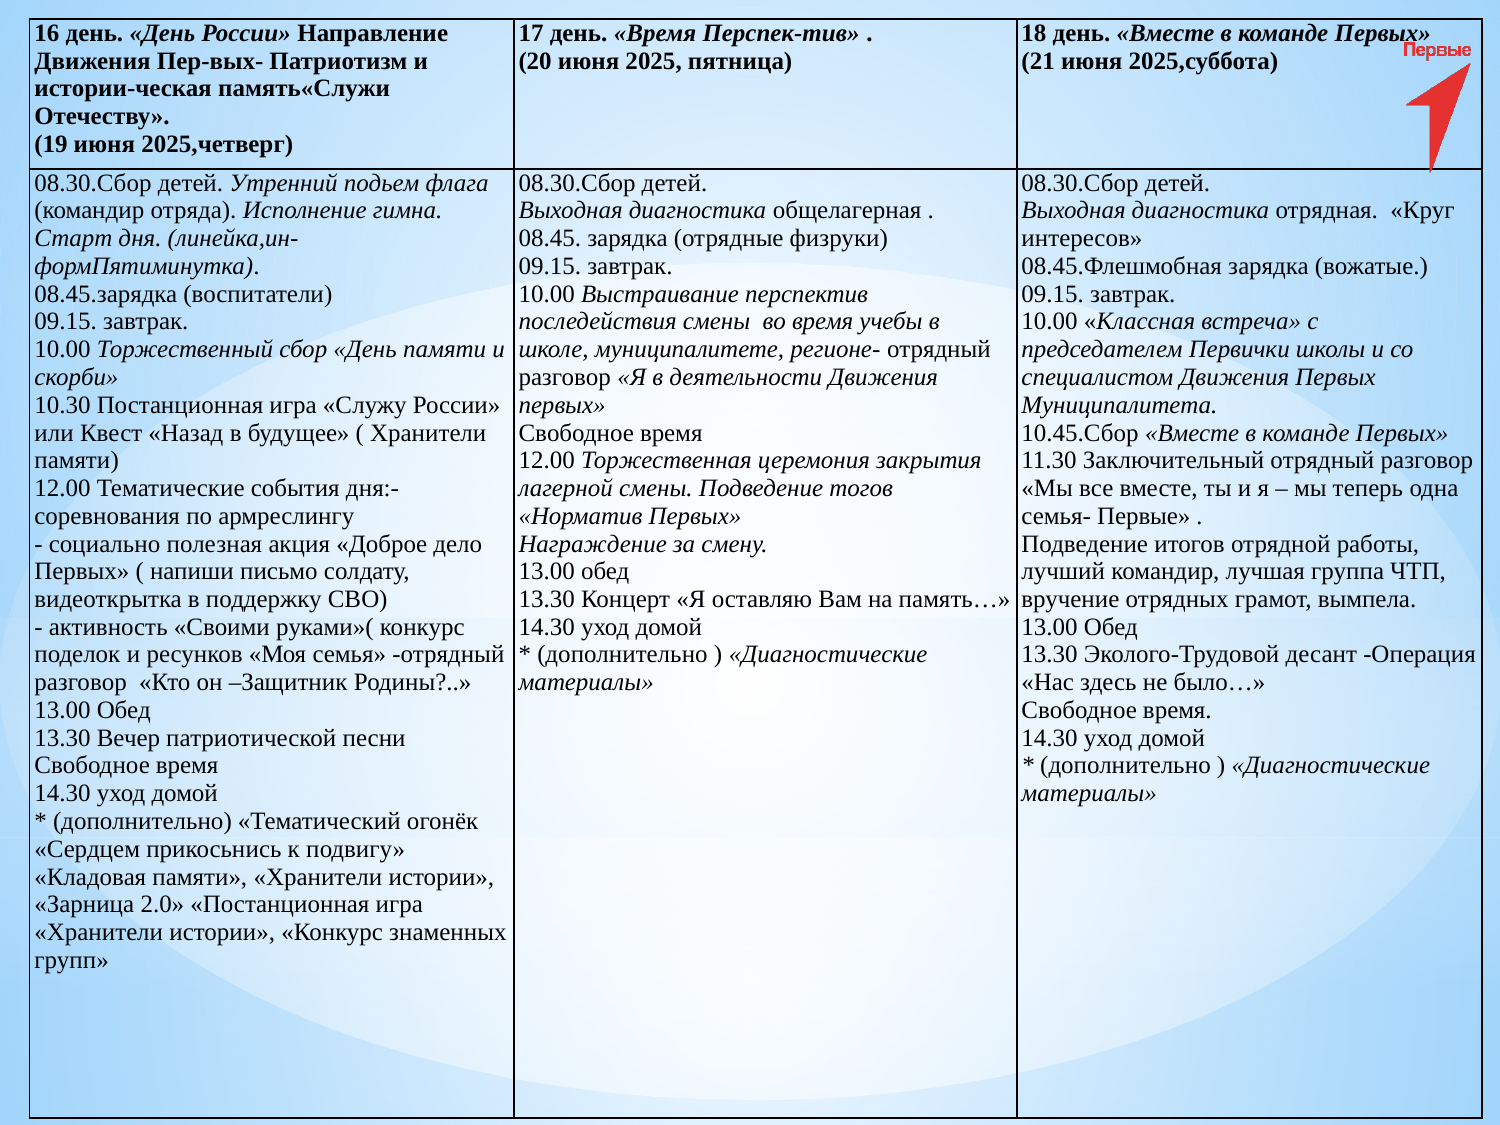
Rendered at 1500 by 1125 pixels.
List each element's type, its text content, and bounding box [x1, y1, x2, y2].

table_header 16 день. «День России» Направление Движения Пер-вых- Патриотизм и истории-ческая память«Служи Отечеству». (19 июня 2025,четверг) [30, 20, 513, 168]
table_header 17 день. «Время Перспек-тив» . (20 июня 2025, пятница) [515, 20, 1016, 168]
table_header 18 день. «Вместе в команде Первых» (21 июня 2025,суббота) [1018, 20, 1481, 168]
table_cell 08.30.Сбор детей. Выходная диагностика общелагерная . 08.45. зарядка (отрядные физруки) 09.15. завтрак. 10.00 Выстраивание перспектив последействия смены во время учебы в школе, муниципалитете, регионе- отрядный разговор «Я в деятельности Движения первых» Свободное время 12.00 Торжественная церемония закрытия лагерной смены. Подведение тогов «Норматив Первых» Награждение за смену. 13.00 обед 13.30 Концерт «Я оставляю Вам на память…» 14.30 уход домой * (дополнительно ) «Диагностические материалы» [515, 170, 1016, 1117]
table_cell 08.30.Сбор детей. Выходная диагностика отрядная. «Круг интересов» 08.45.Флешмобная зарядка (вожатые.) 09.15. завтрак. 10.00 «Классная встреча» с председателем Первички школы и со специалистом Движения Первых Муниципалитета. 10.45.Сбор «Вместе в команде Первых» 11.30 Заключительный отрядный разговор «Мы все вместе, ты и я – мы теперь одна семья- Первые» . Подведение итогов отрядной работы, лучший командир, лучшая группа ЧТП, вручение отрядных грамот, вымпела. 13.00 Обед 13.30 Эколого-Трудовой десант -Операция «Нас здесь не было…» Свободное время. 14.30 уход домой * (дополнительно ) «Диагностические материалы» [1018, 170, 1481, 1117]
table_cell 08.30.Сбор детей. Утренний подьем флага (командир отряда). Исполнение гимна. Старт дня. (линейка,ин-формПятиминутка). 08.45.зарядка (воспитатели) 09.15. завтрак. 10.00 Торжественный сбор «День памяти и скорби» 10.30 Постанционная игра «Служу России» или Квест «Назад в будущее» ( Хранители памяти) 12.00 Тематические события дня:-соревнования по армреслингу - социально полезная акция «Доброе дело Первых» ( напиши письмо солдату, видеоткрытка в поддержку СВО) - активность «Своими руками»( конкурс поделок и ресунков «Моя семья» -отрядный разговор «Кто он –Защитник Родины?..» 13.00 Обед 13.30 Вечер патриотической песни Свободное время 14.30 уход домой * (дополнительно) «Тематический огонёк «Сердцем прикосьнись к подвигу» «Кладовая памяти», «Хранители истории», «Зарница 2.0» «Постанционная игра «Хранители истории», «Конкурс знаменных групп» [30, 170, 513, 1117]
picture [1404, 42, 1471, 173]
